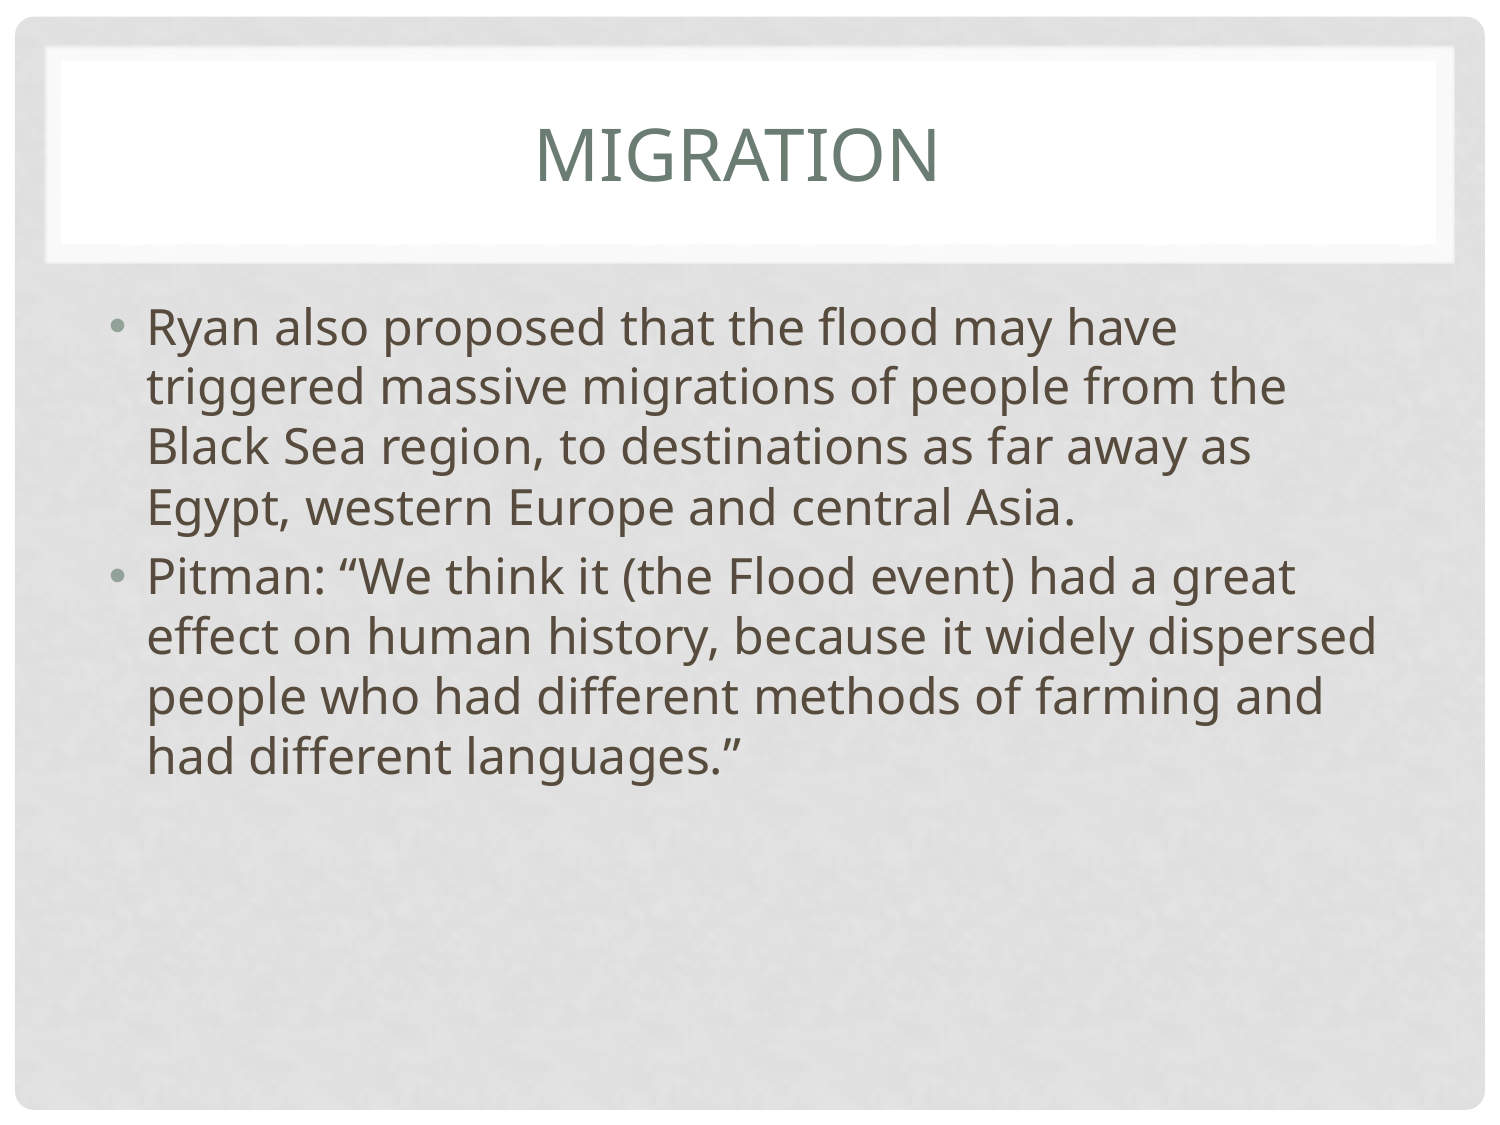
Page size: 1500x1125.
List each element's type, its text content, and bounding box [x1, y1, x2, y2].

title Migration [69, 66, 1425, 238]
list Ryan also proposed that the flood may have triggered massive migrations of people from the Black Sea region, to destinations as far away as Egypt, western Europe and central Asia. Pitman: “We think it (the Flood event) had a great effect on human history, because it widely dispersed people who had different methods of farming and had different languages.” [75, 287, 1425, 1005]
